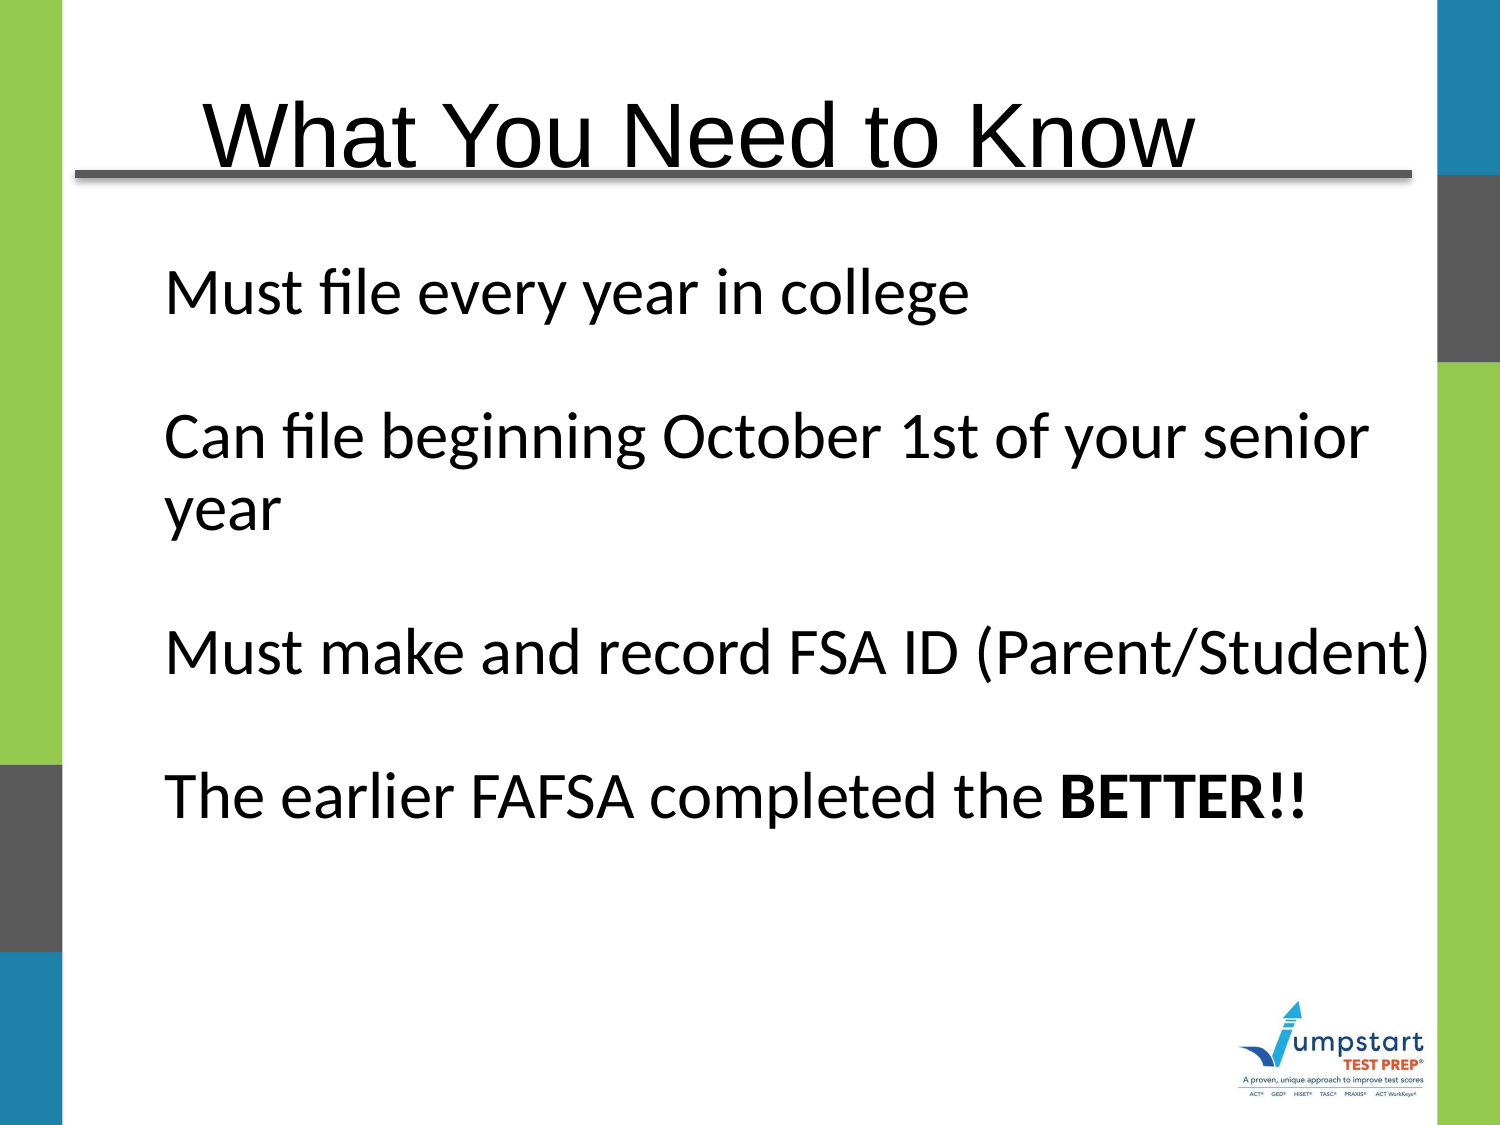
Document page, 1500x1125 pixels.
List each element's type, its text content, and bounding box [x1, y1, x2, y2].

list Must file every year in college Can file beginning October 1st of your senior year Must make and record FSA ID (Parent/Student) The earlier FAFSA completed the BETTER!! [150, 249, 1500, 993]
picture [1237, 999, 1426, 1101]
title What You Need to Know [187, 67, 1213, 175]
